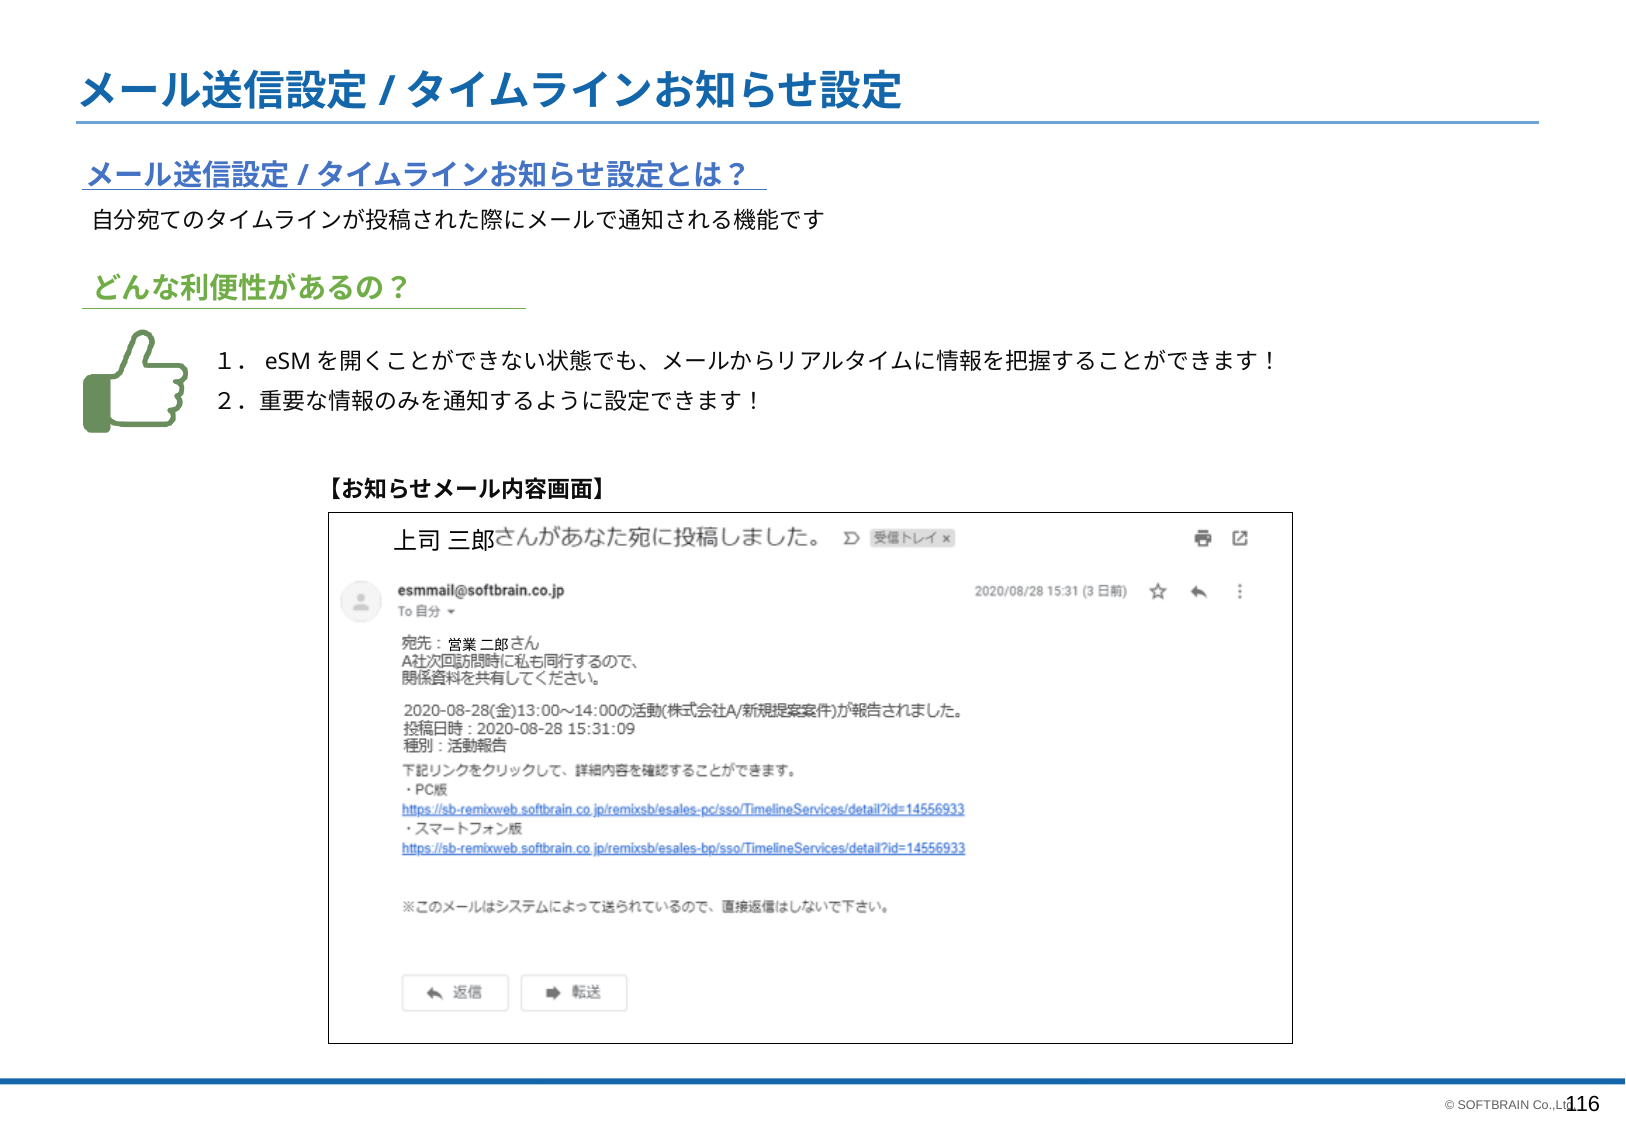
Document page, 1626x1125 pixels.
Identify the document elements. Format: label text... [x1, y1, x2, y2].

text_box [76, 262, 526, 314]
text_box 【お知らせメール内容画面】 [303, 466, 799, 509]
text_box 自分宛てのタイムラインが投稿された際にメールで通知される機能です [76, 197, 1021, 241]
picture [83, 329, 188, 434]
text_box メール送信設定/タイムラインお知らせ設定とは？ [70, 149, 767, 199]
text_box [328, 512, 1293, 1044]
text_box １．eSMを開くことができない状態でも、メールからリアルタイムに情報を把握することができます！ ２．重要な情報のみを通知するように設定できます！ [193, 338, 1545, 422]
title メール送信設定/タイムラインお知らせ設定 [76, 61, 1545, 121]
